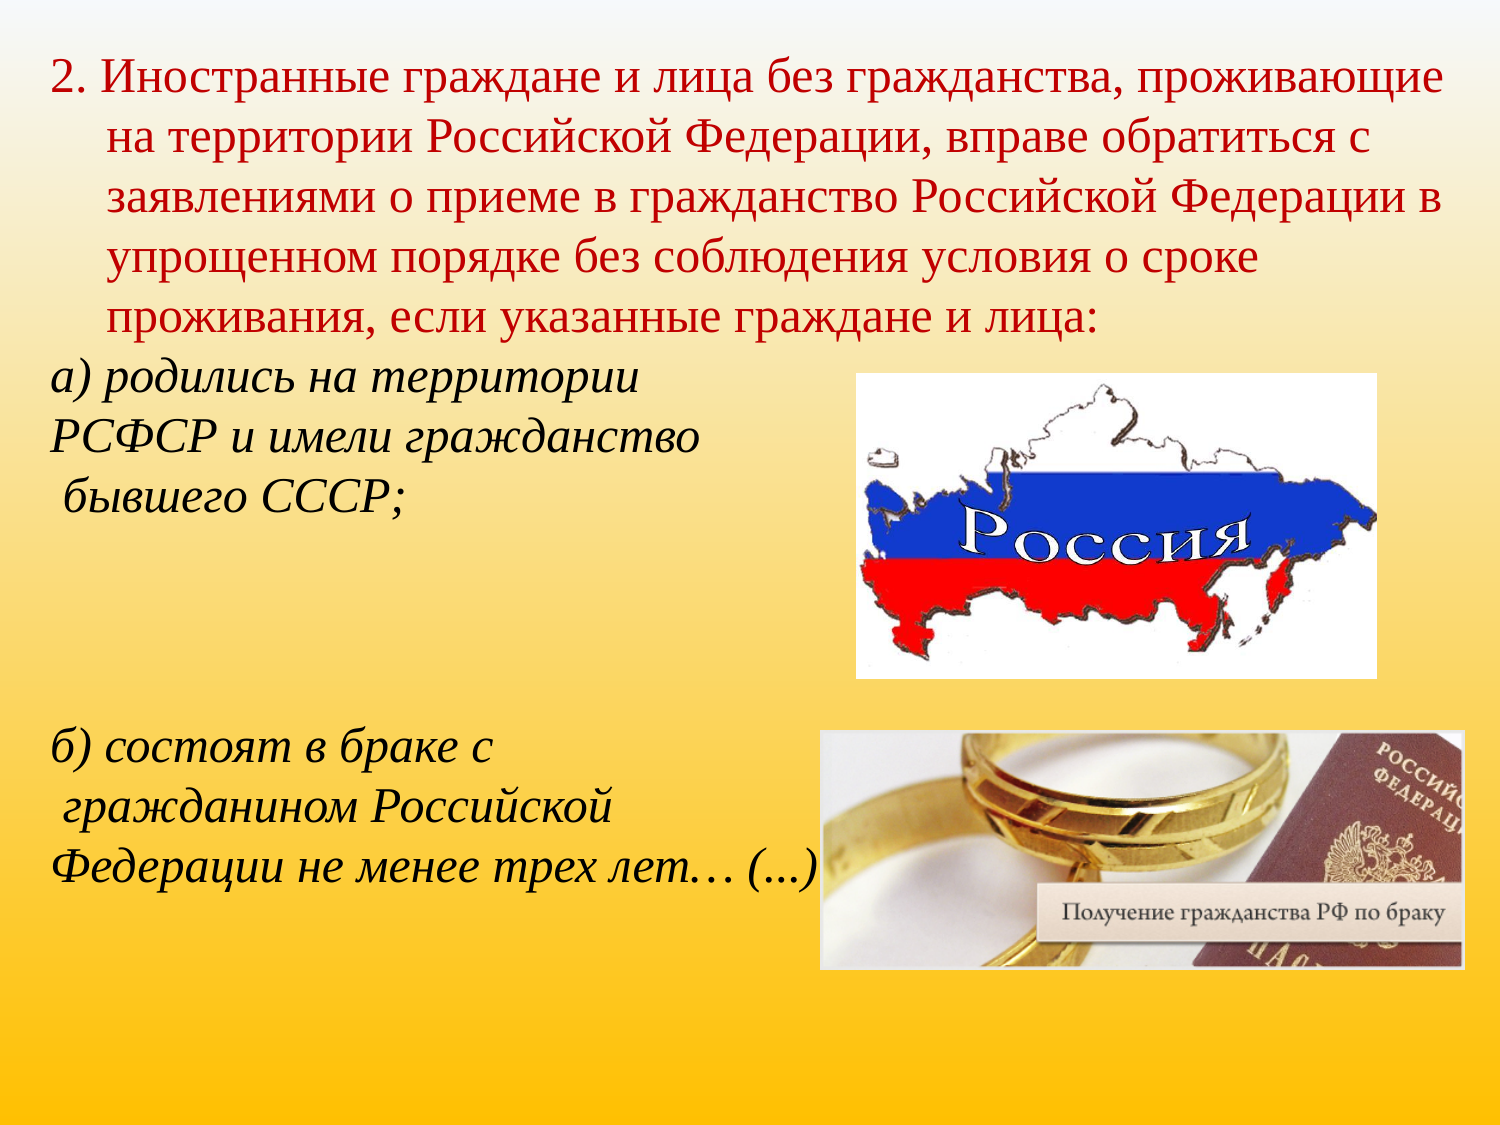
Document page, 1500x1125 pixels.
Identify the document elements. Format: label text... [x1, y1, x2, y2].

picture [820, 730, 1466, 970]
list 2. Иностранные граждане и лица без гражданства, проживающие на территории Российской Федерации, вправе обратиться с заявлениями о приеме в гражданство Российской Федерации в упрощенном порядке без соблюдения условия о сроке проживания, если указанные граждане и лица: а) родились на территории РСФСР и имели гражданство бывшего СССР; б) состоят в браке с гражданином Российской Федерации не менее трех лет… (...) [35, 35, 1465, 1102]
picture [855, 373, 1377, 679]
